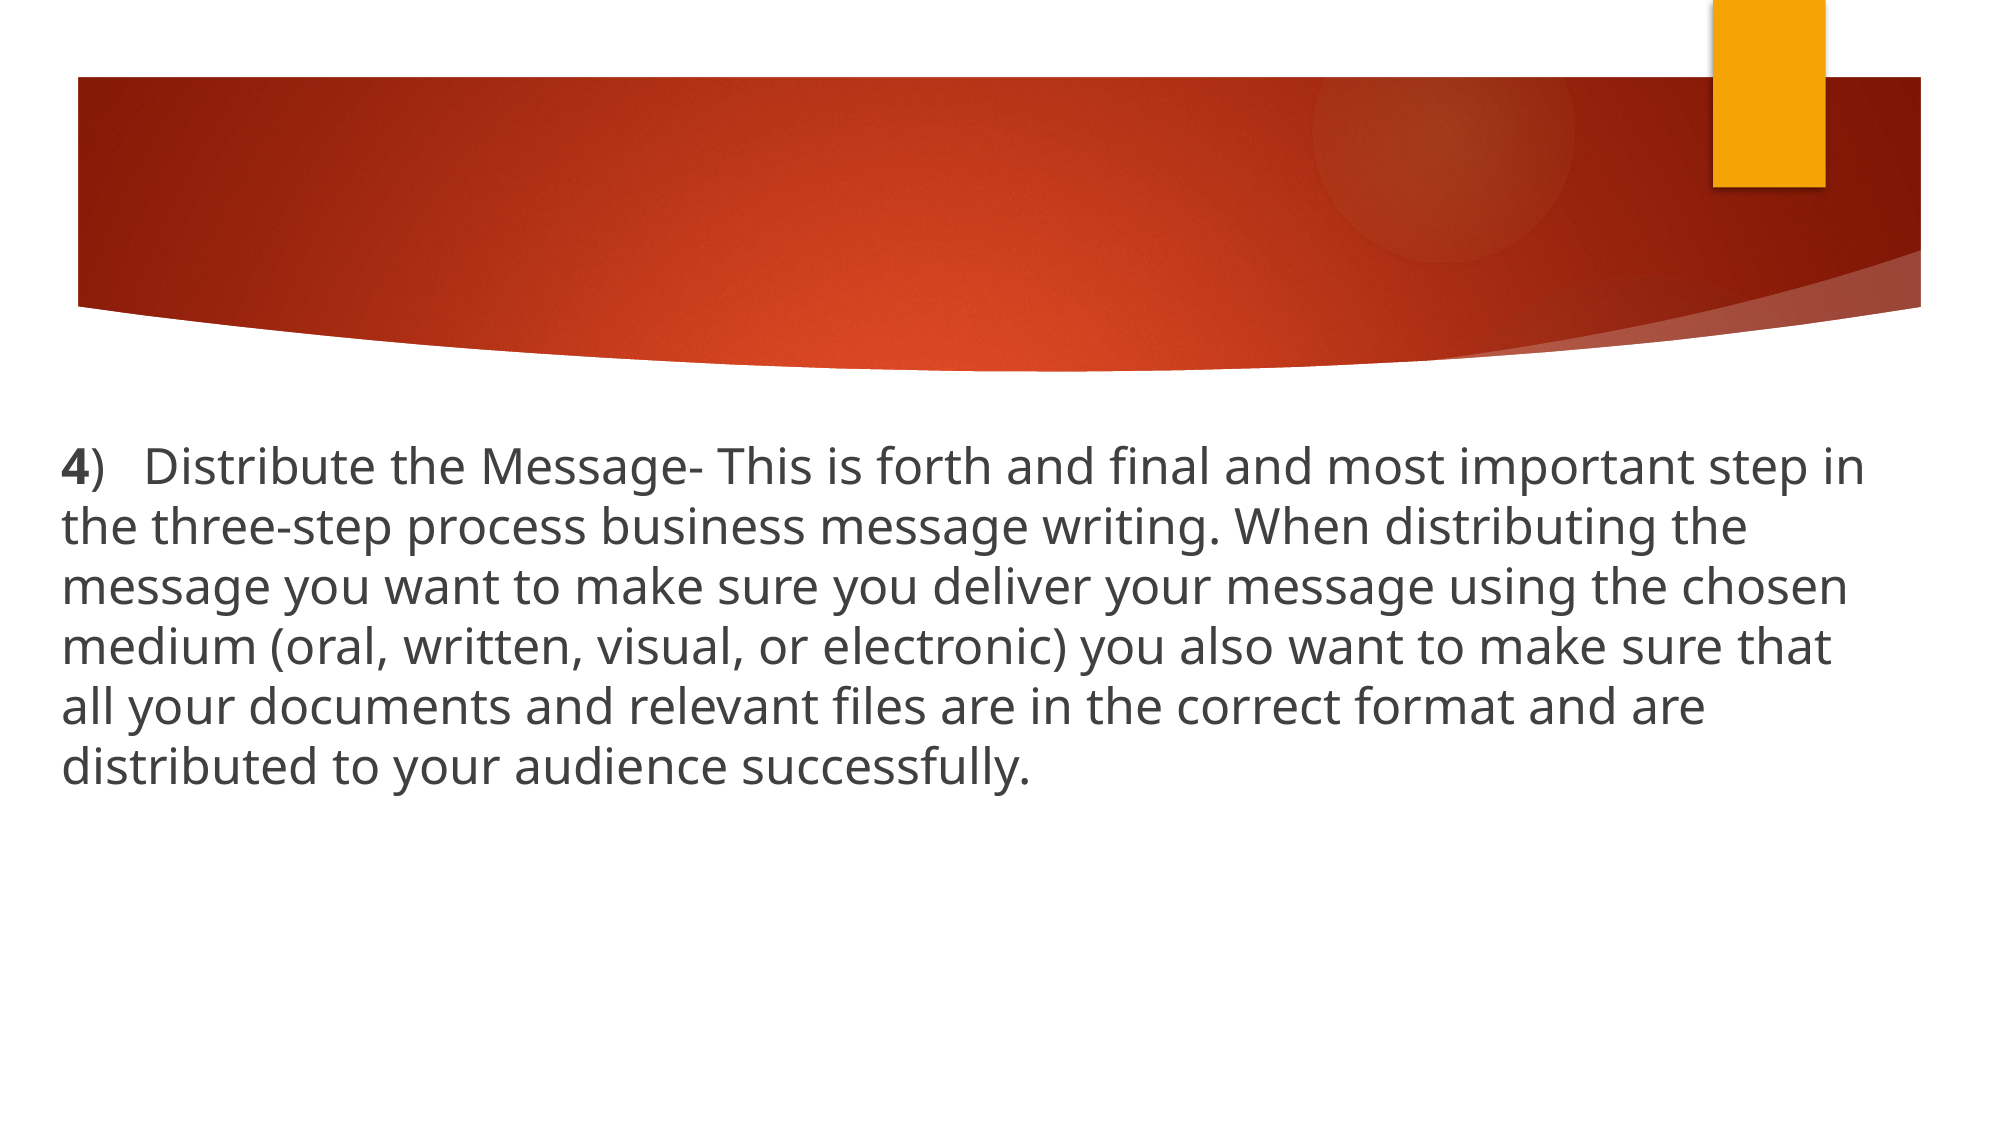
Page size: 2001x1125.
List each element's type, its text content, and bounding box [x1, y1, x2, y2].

list 4) Distribute the Message- This is forth and final and most important step in the three-step process business message writing. When distributing the message you want to make sure you deliver your message using the chosen medium (oral, written, visual, or electronic) you also want to make sure that all your documents and relevant files are in the correct format and are distributed to your audience successfully. [46, 427, 1889, 1055]
